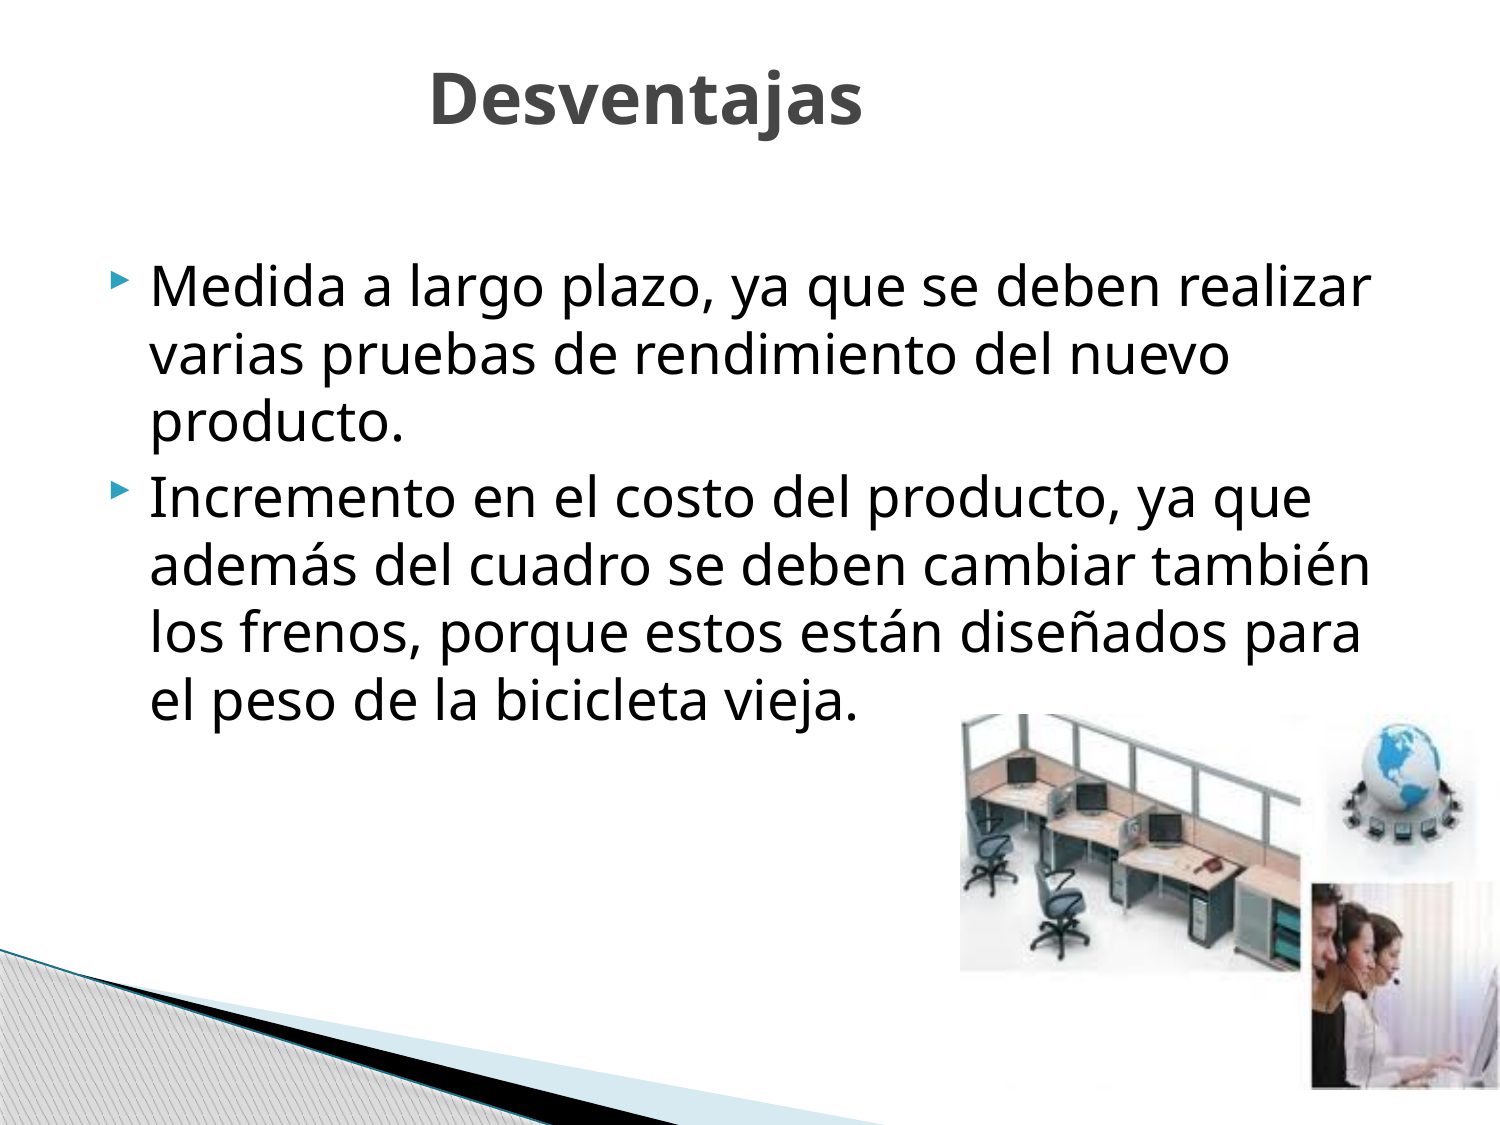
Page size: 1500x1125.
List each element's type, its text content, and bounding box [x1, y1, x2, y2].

title Desventajas [75, 45, 1425, 233]
list Medida a largo plazo, ya que se deben realizar varias pruebas de rendimiento del nuevo producto. Incremento en el costo del producto, ya que además del cuadro se deben cambiar también los frenos, porque estos están diseñados para el peso de la bicicleta vieja. [75, 243, 1425, 986]
picture [960, 714, 1500, 1091]
